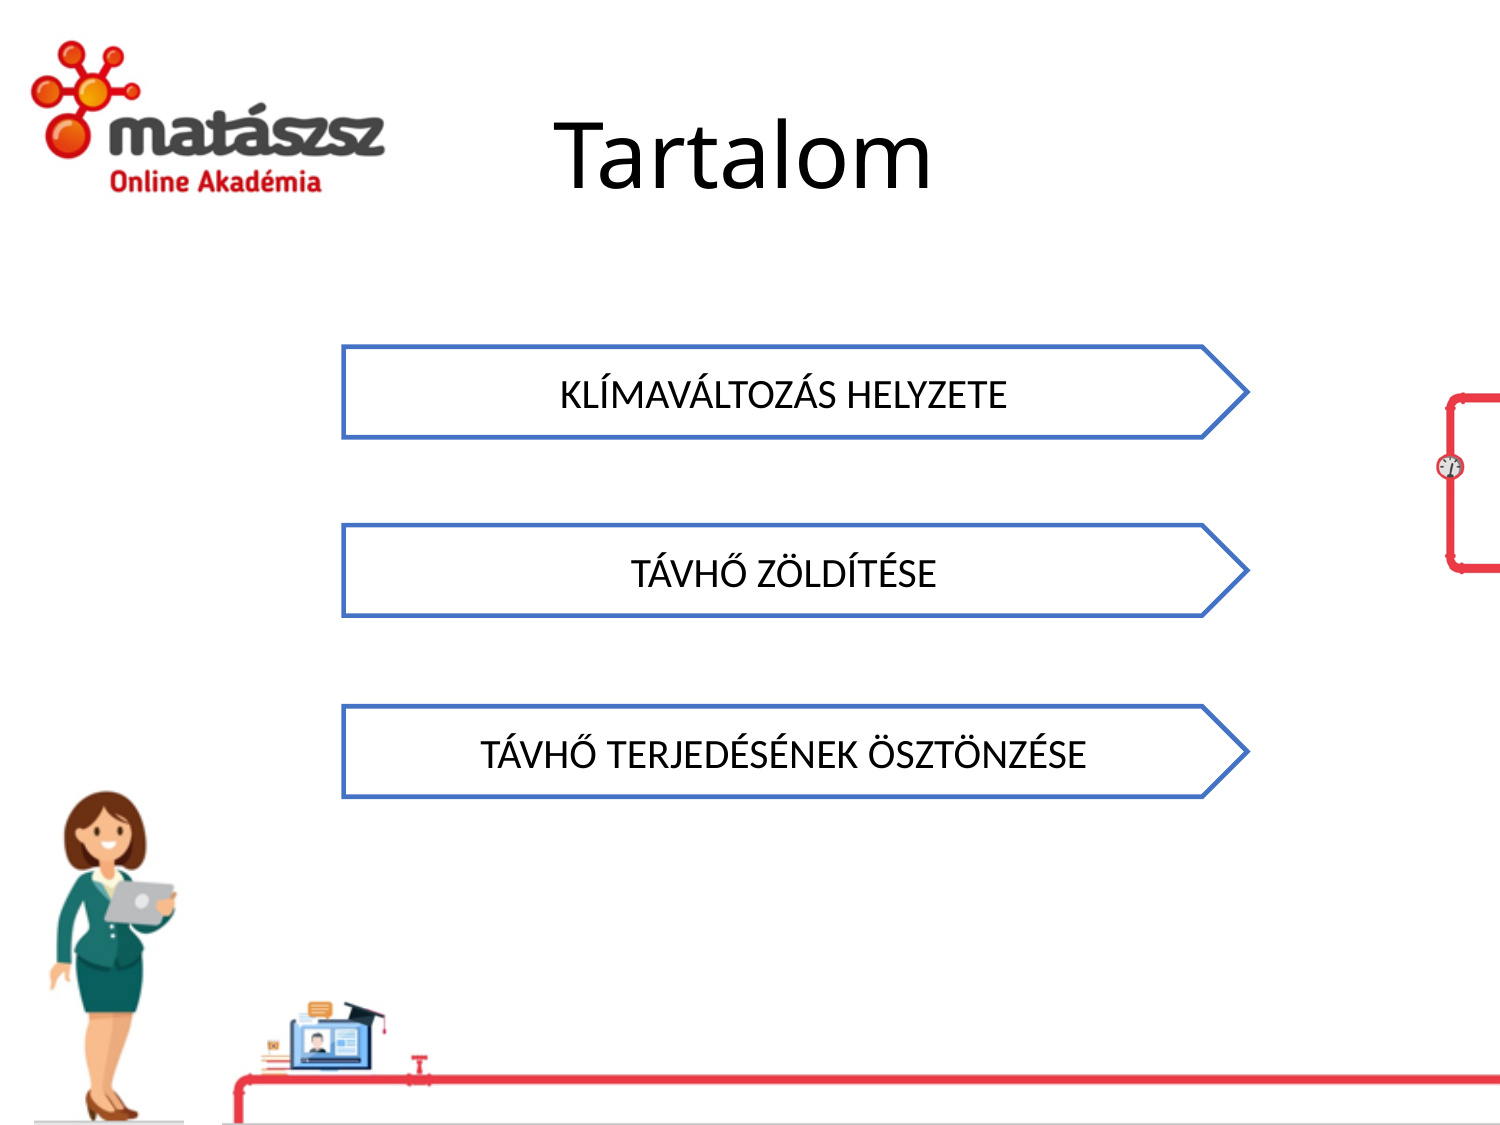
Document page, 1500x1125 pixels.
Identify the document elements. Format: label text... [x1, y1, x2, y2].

picture [1433, 390, 1500, 576]
text_box TÁVHŐ ZÖLDÍTÉSE [342, 524, 1249, 617]
title Tartalom [538, 77, 962, 241]
text_box KLÍMAVÁLTOZÁS HELYZETE [342, 345, 1249, 439]
picture [222, 996, 1500, 1125]
picture [34, 789, 184, 1125]
text_box TÁVHŐ TERJEDÉSÉNEK ÖSZTÖNZÉSE [342, 705, 1249, 798]
picture [20, 25, 394, 209]
